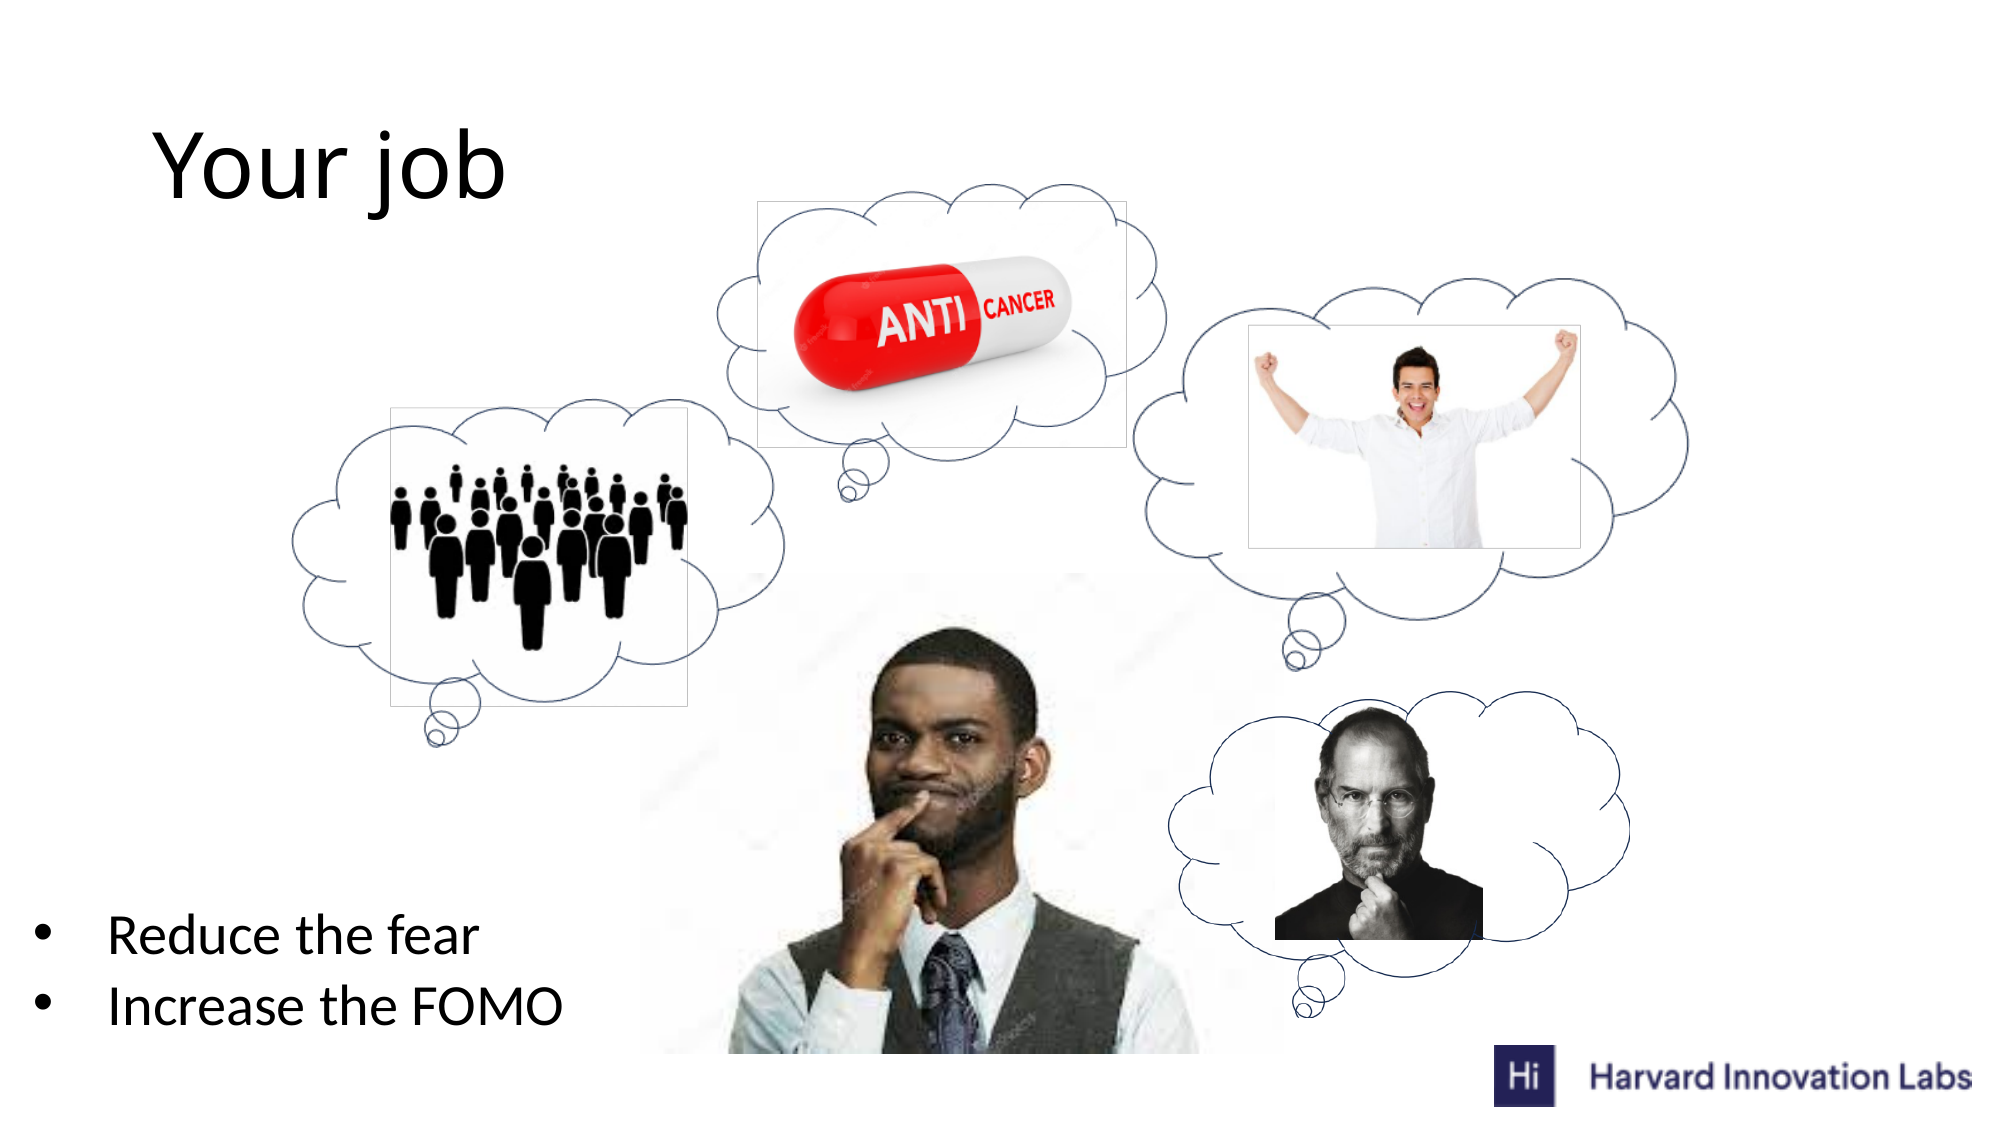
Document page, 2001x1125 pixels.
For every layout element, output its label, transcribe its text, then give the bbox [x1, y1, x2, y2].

picture [291, 183, 1690, 1054]
picture [1494, 1045, 1972, 1107]
title Your job [137, 59, 1863, 278]
text_box Reduce the fear Increase the FOMO [17, 889, 621, 1045]
